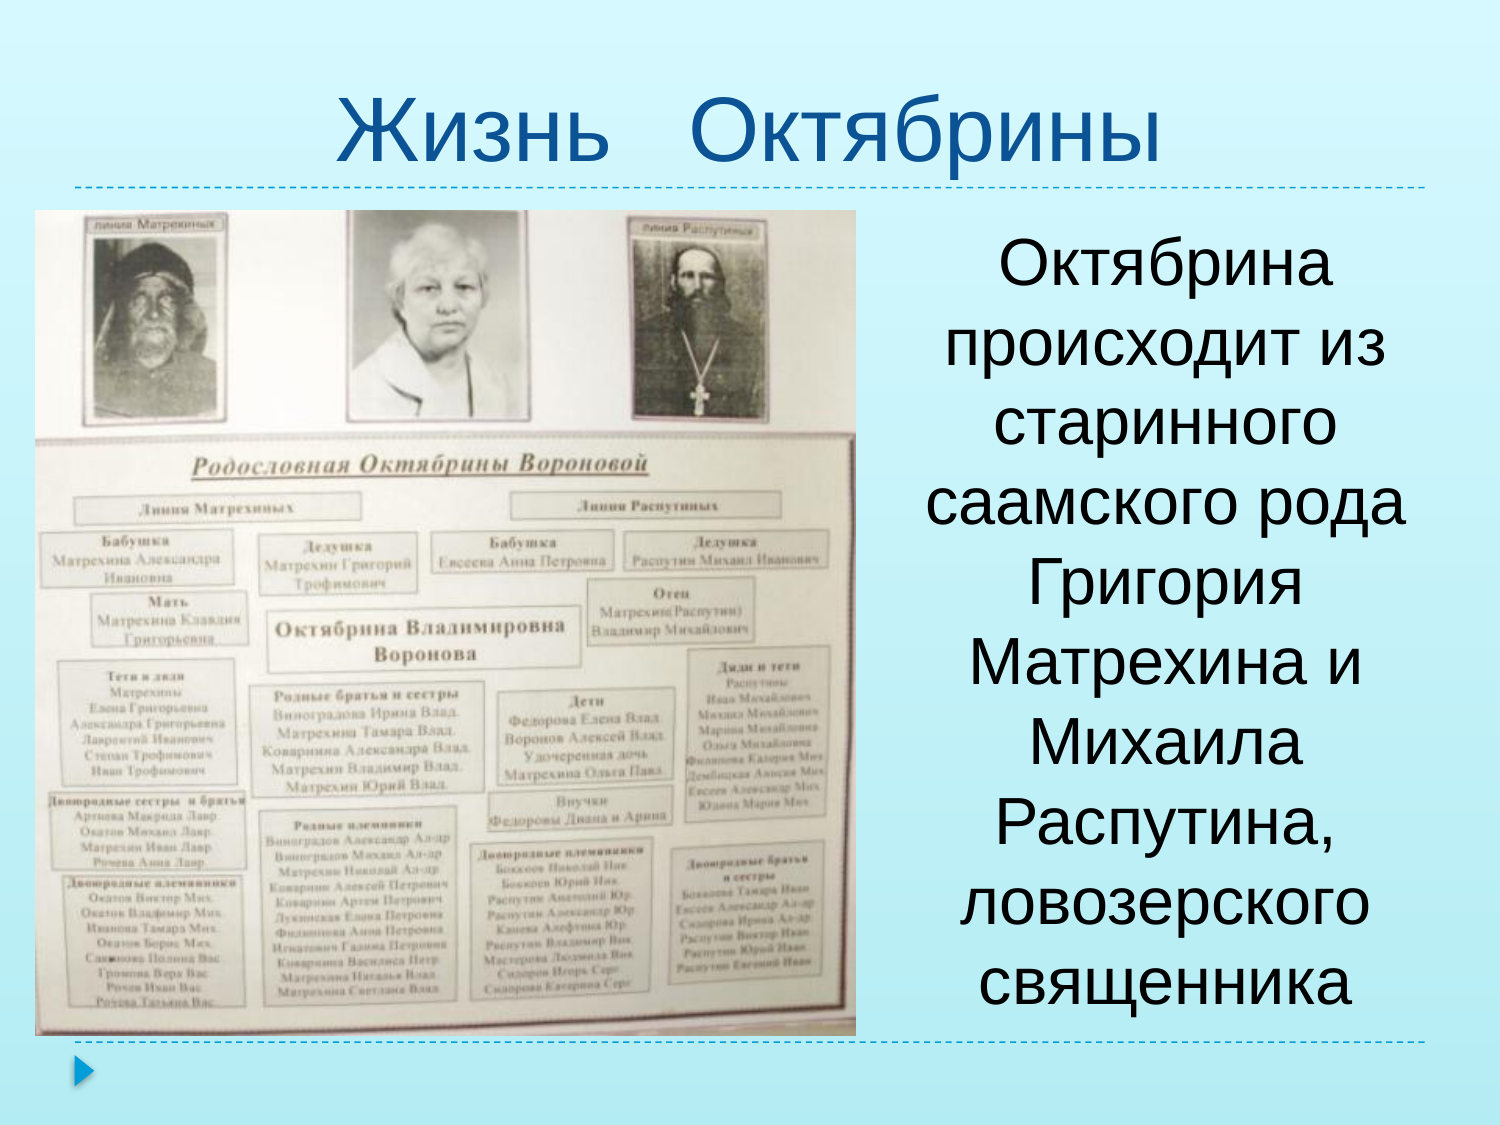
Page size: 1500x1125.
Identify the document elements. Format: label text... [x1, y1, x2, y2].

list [34, 210, 856, 1036]
text_box Октябрина происходит из старинного саамского рода Григория Матрехина и Михаила Распутина, ловозерского священника [878, 210, 1454, 1026]
title Жизнь Октябрины [75, 24, 1425, 188]
